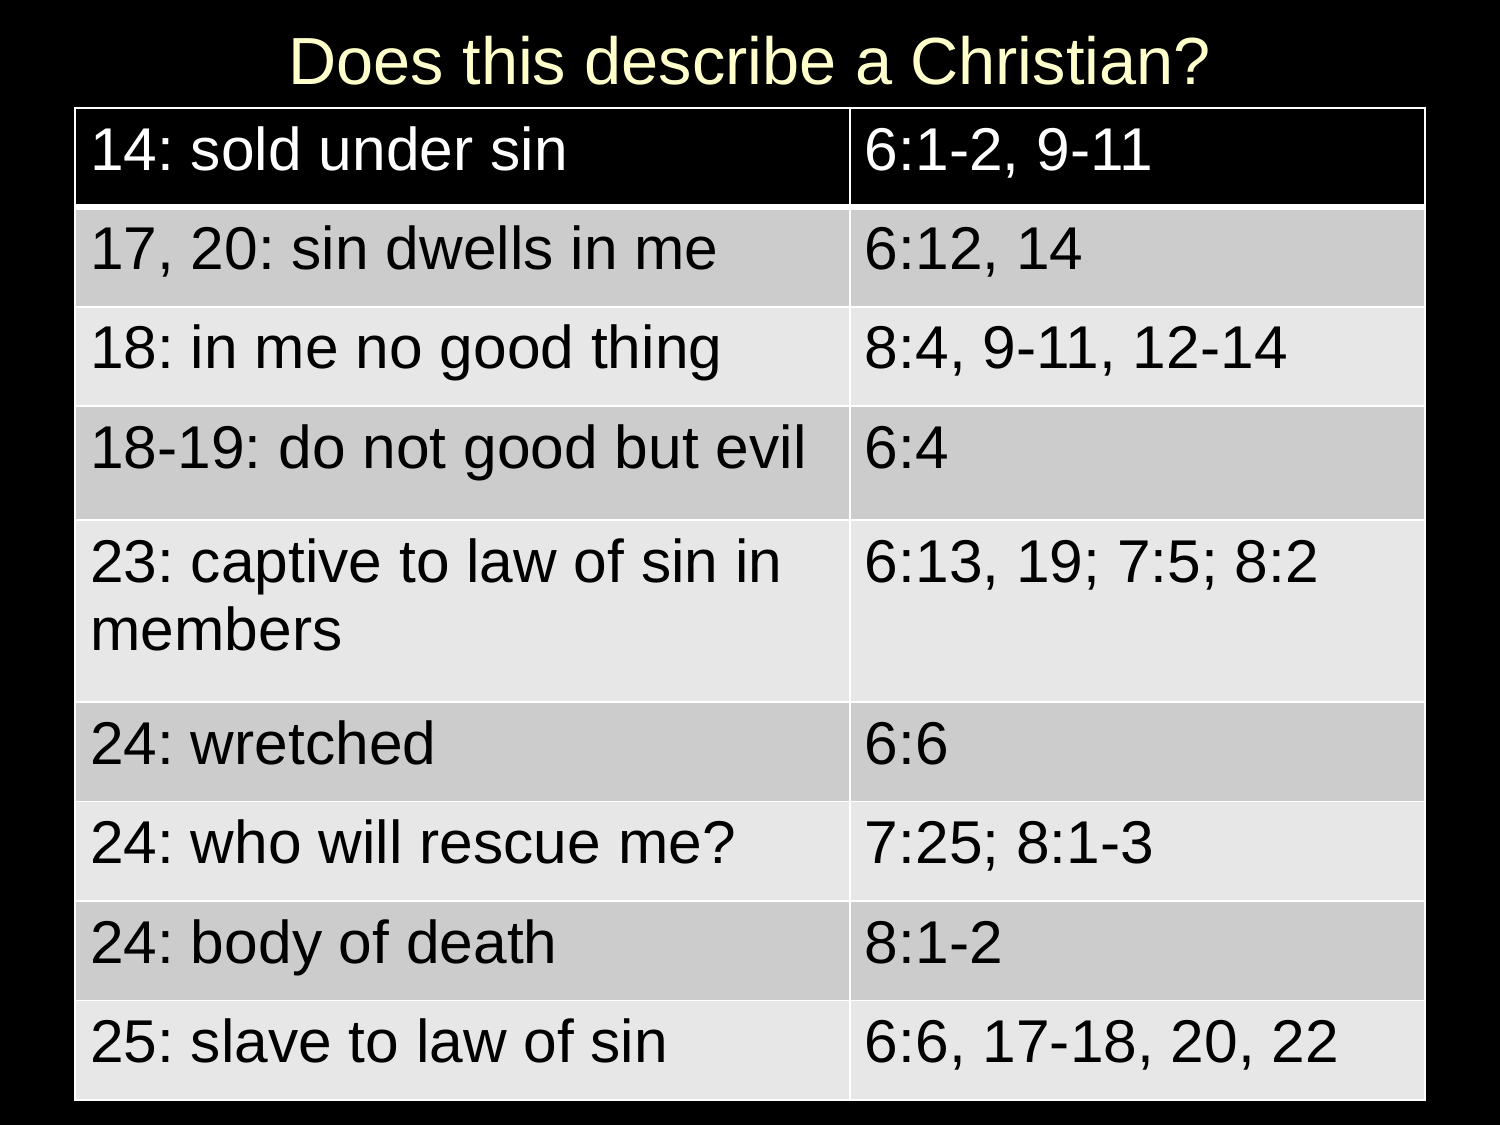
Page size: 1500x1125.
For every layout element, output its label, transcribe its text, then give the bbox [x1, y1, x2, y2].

table_cell 7:25; 8:1-3 [851, 802, 1424, 900]
table_cell 17, 20: sin dwells in me [76, 210, 849, 306]
table_cell 24: wretched [76, 703, 849, 801]
table_cell 6:4 [851, 407, 1424, 519]
table_header 6:1-2, 9-11 [851, 109, 1424, 204]
table_cell 6:6 [851, 703, 1424, 801]
text_box Does this describe a Christian? [224, 13, 1276, 103]
table_cell 18: in me no good thing [76, 308, 849, 405]
table_cell 6:13, 19; 7:5; 8:2 [851, 521, 1424, 701]
table_cell 8:1-2 [851, 902, 1424, 1000]
table_cell 24: who will rescue me? [76, 802, 849, 900]
table_cell 25: slave to law of sin [76, 1001, 849, 1099]
list [75, 50, 1425, 107]
table_cell 6:6, 17-18, 20, 22 [851, 1001, 1424, 1099]
table_cell 6:12, 14 [851, 210, 1424, 306]
table_cell 23: captive to law of sin in members [76, 521, 849, 701]
table_header 14: sold under sin [76, 109, 849, 204]
table_cell 24: body of death [76, 902, 849, 1000]
table_cell 18-19: do not good but evil [76, 407, 849, 519]
table_cell 8:4, 9-11, 12-14 [851, 308, 1424, 405]
